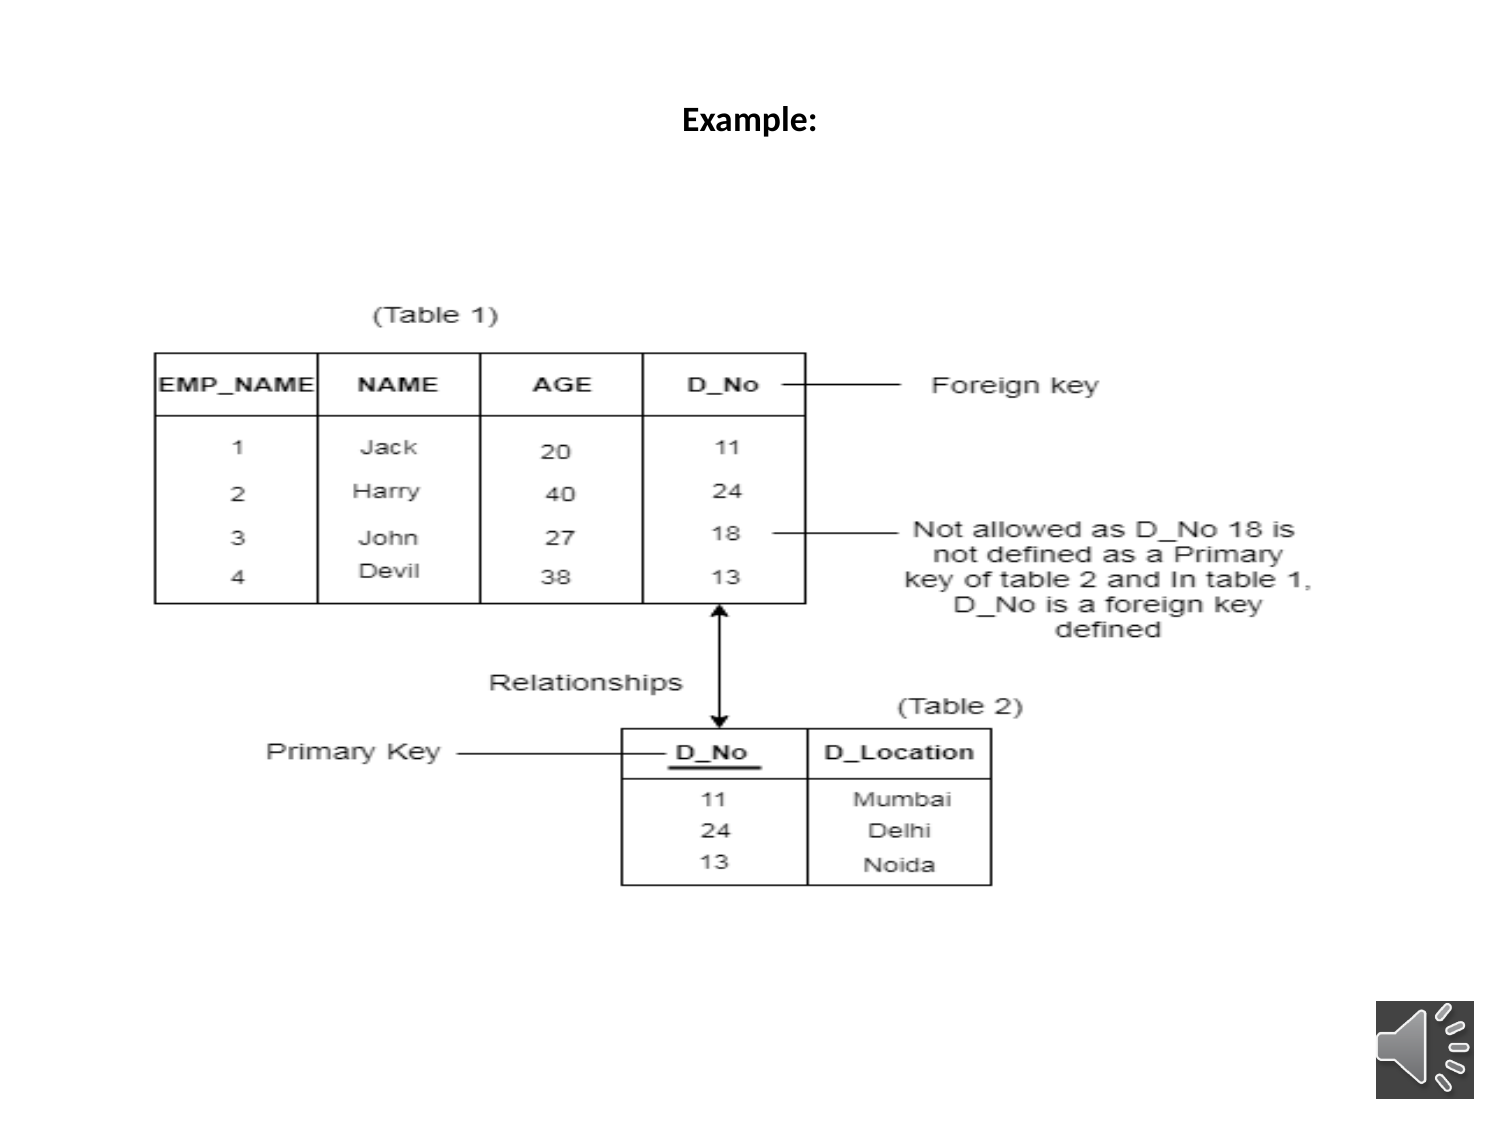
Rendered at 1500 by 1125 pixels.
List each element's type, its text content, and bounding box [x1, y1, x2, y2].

picture [1374, 999, 1476, 1101]
title Example: [75, 45, 1425, 233]
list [149, 287, 1326, 891]
